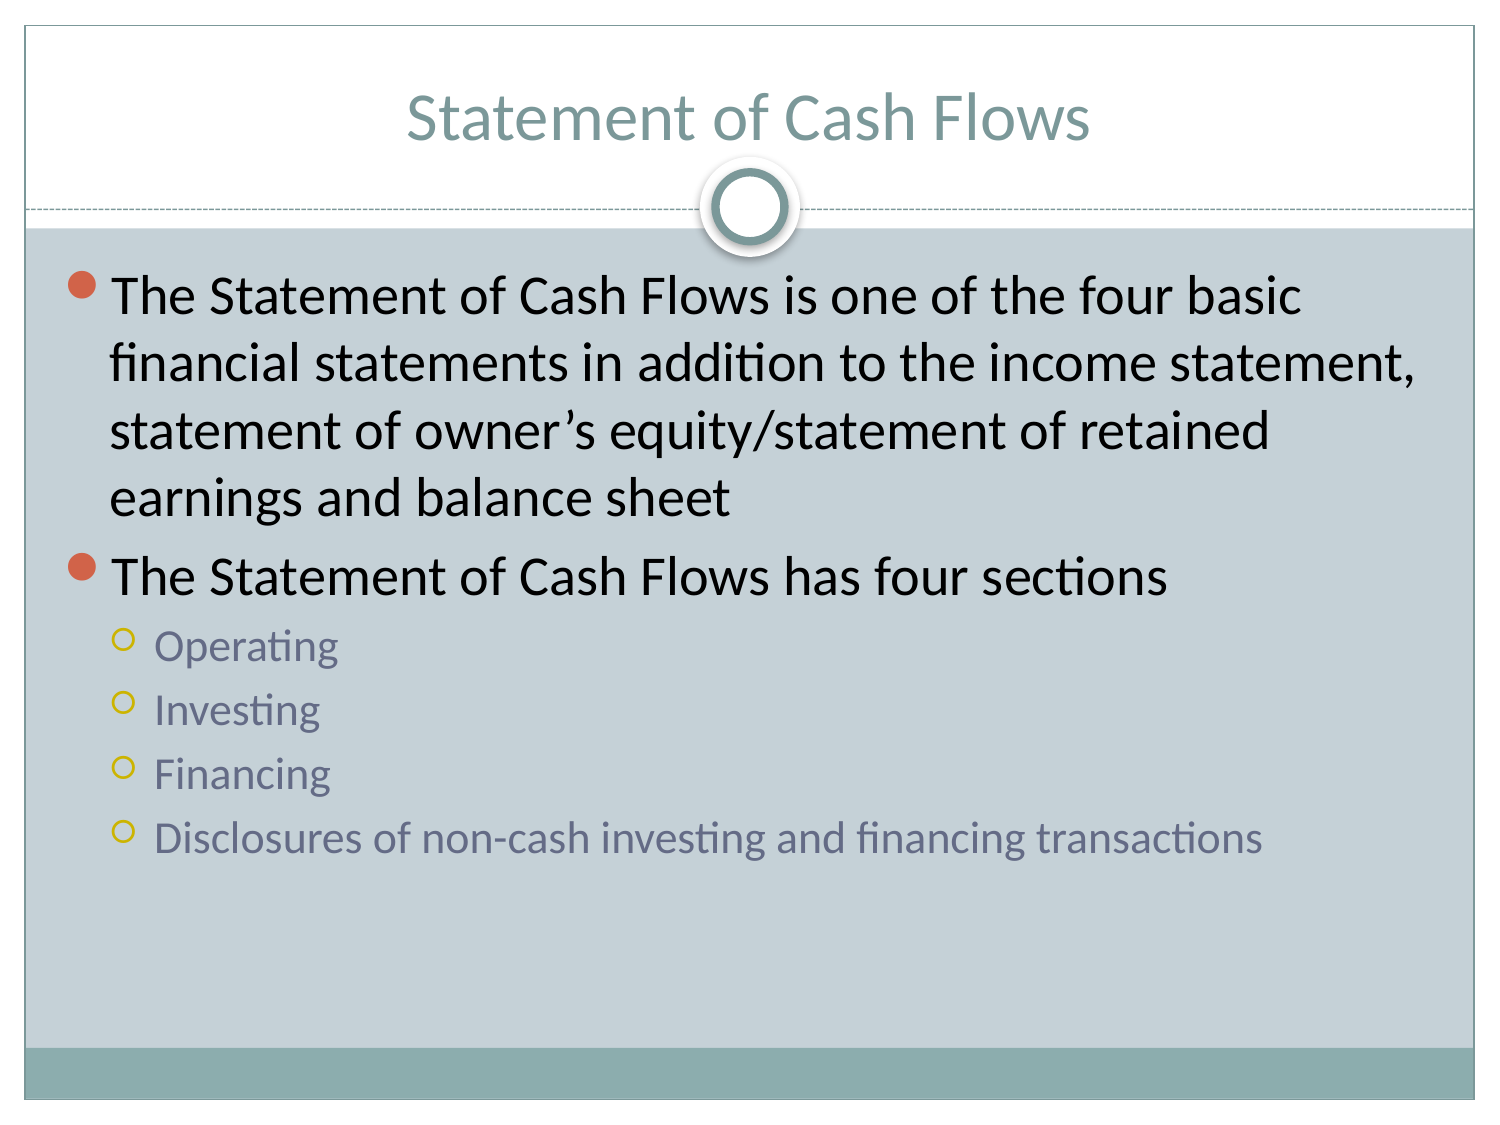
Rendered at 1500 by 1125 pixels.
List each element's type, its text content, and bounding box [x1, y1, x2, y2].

title Statement of Cash Flows [49, 37, 1450, 162]
list The Statement of Cash Flows is one of the four basic financial statements in addition to the income statement, statement of owner’s equity/statement of retained earnings and balance sheet The Statement of Cash Flows has four sections Operating Investing Financing Disclosures of non-cash investing and financing transactions [49, 250, 1445, 1001]
